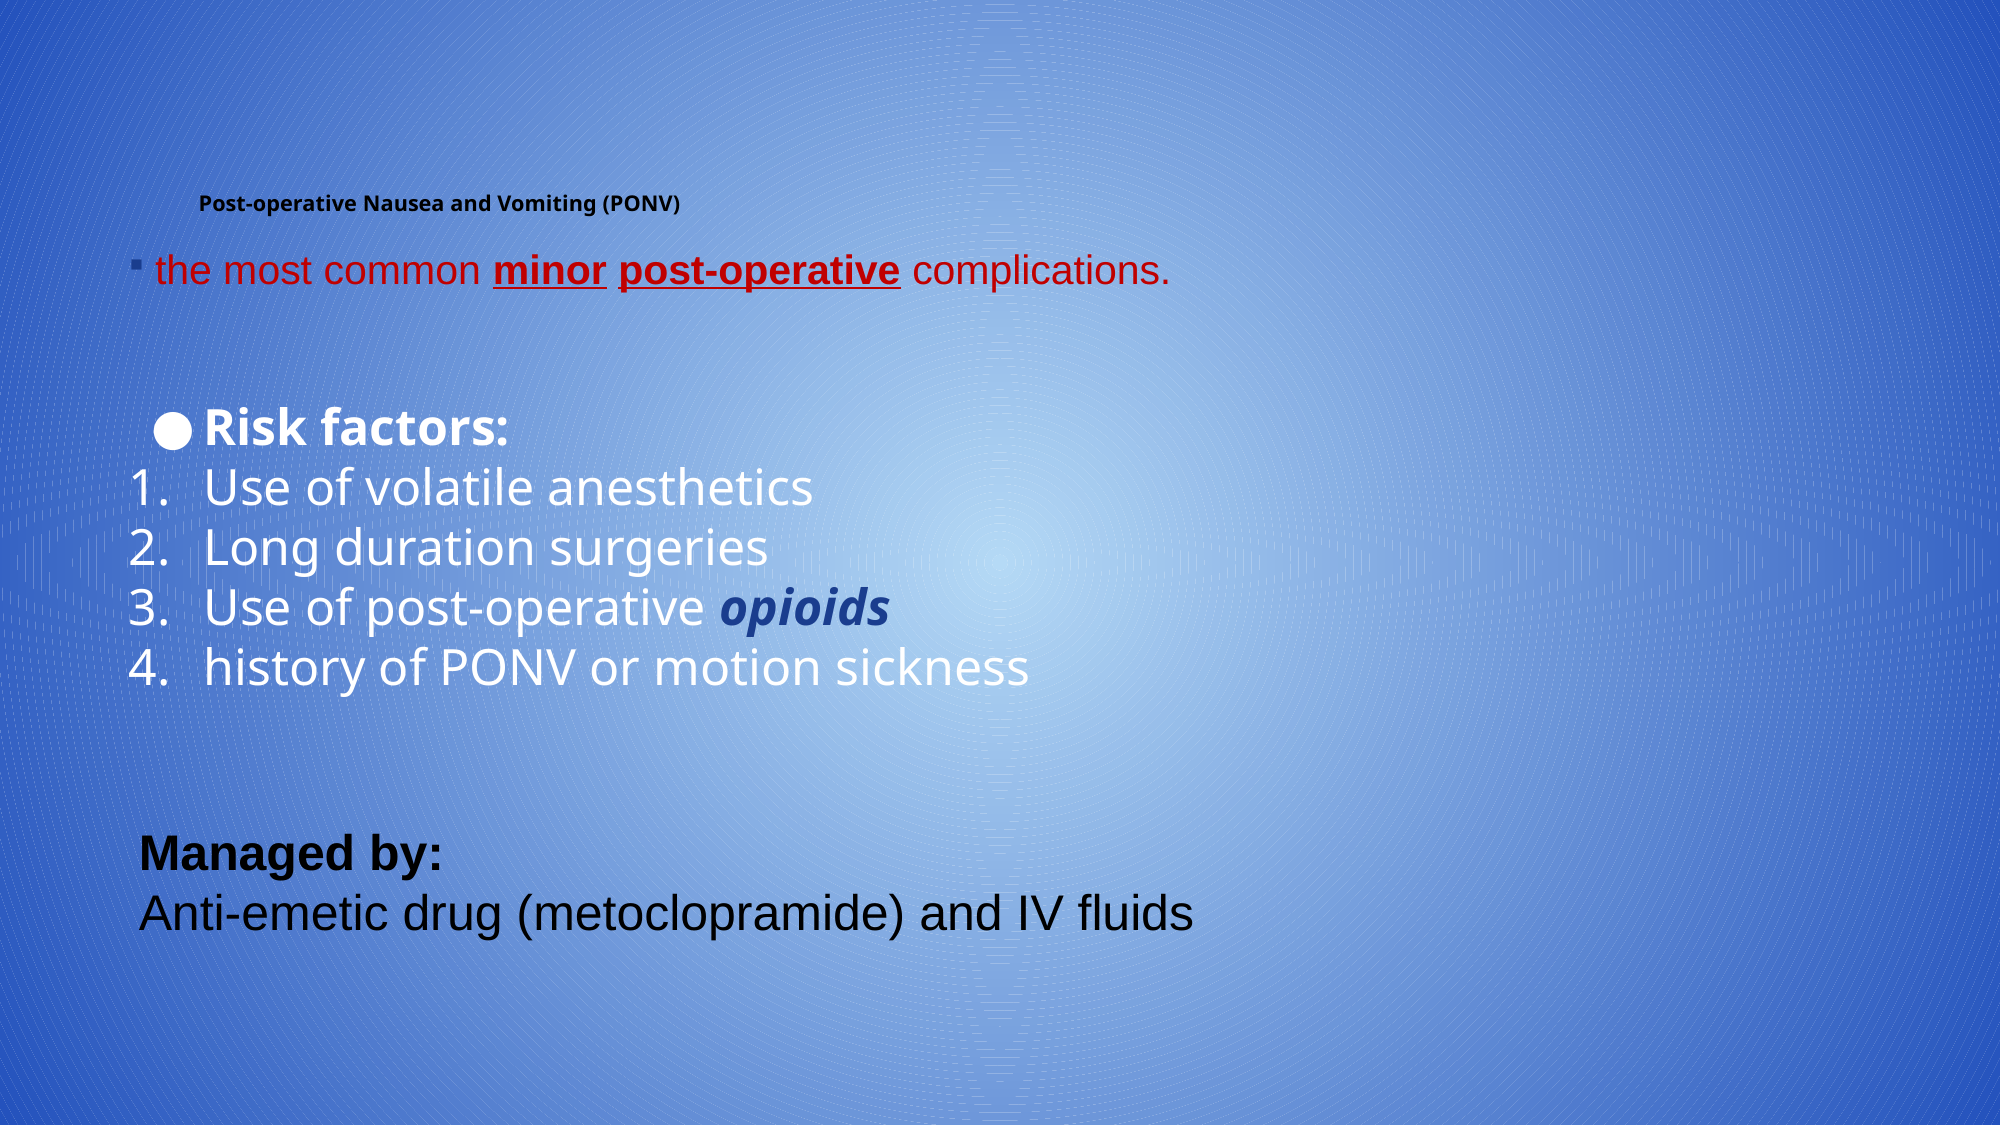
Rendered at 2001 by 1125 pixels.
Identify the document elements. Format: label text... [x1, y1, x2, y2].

title Post-operative Nausea and Vomiting (PONV) [183, 173, 1817, 311]
text_box Managed by: Anti-emetic drug (metoclopramide) and IV fluids [124, 813, 1825, 949]
list Risk factors: Use of volatile anesthetics Long duration surgeries Use of post-operative opioids history of PONV or motion sickness [113, 425, 1764, 759]
text_box the most common minor post-operative complications. [113, 241, 1412, 331]
